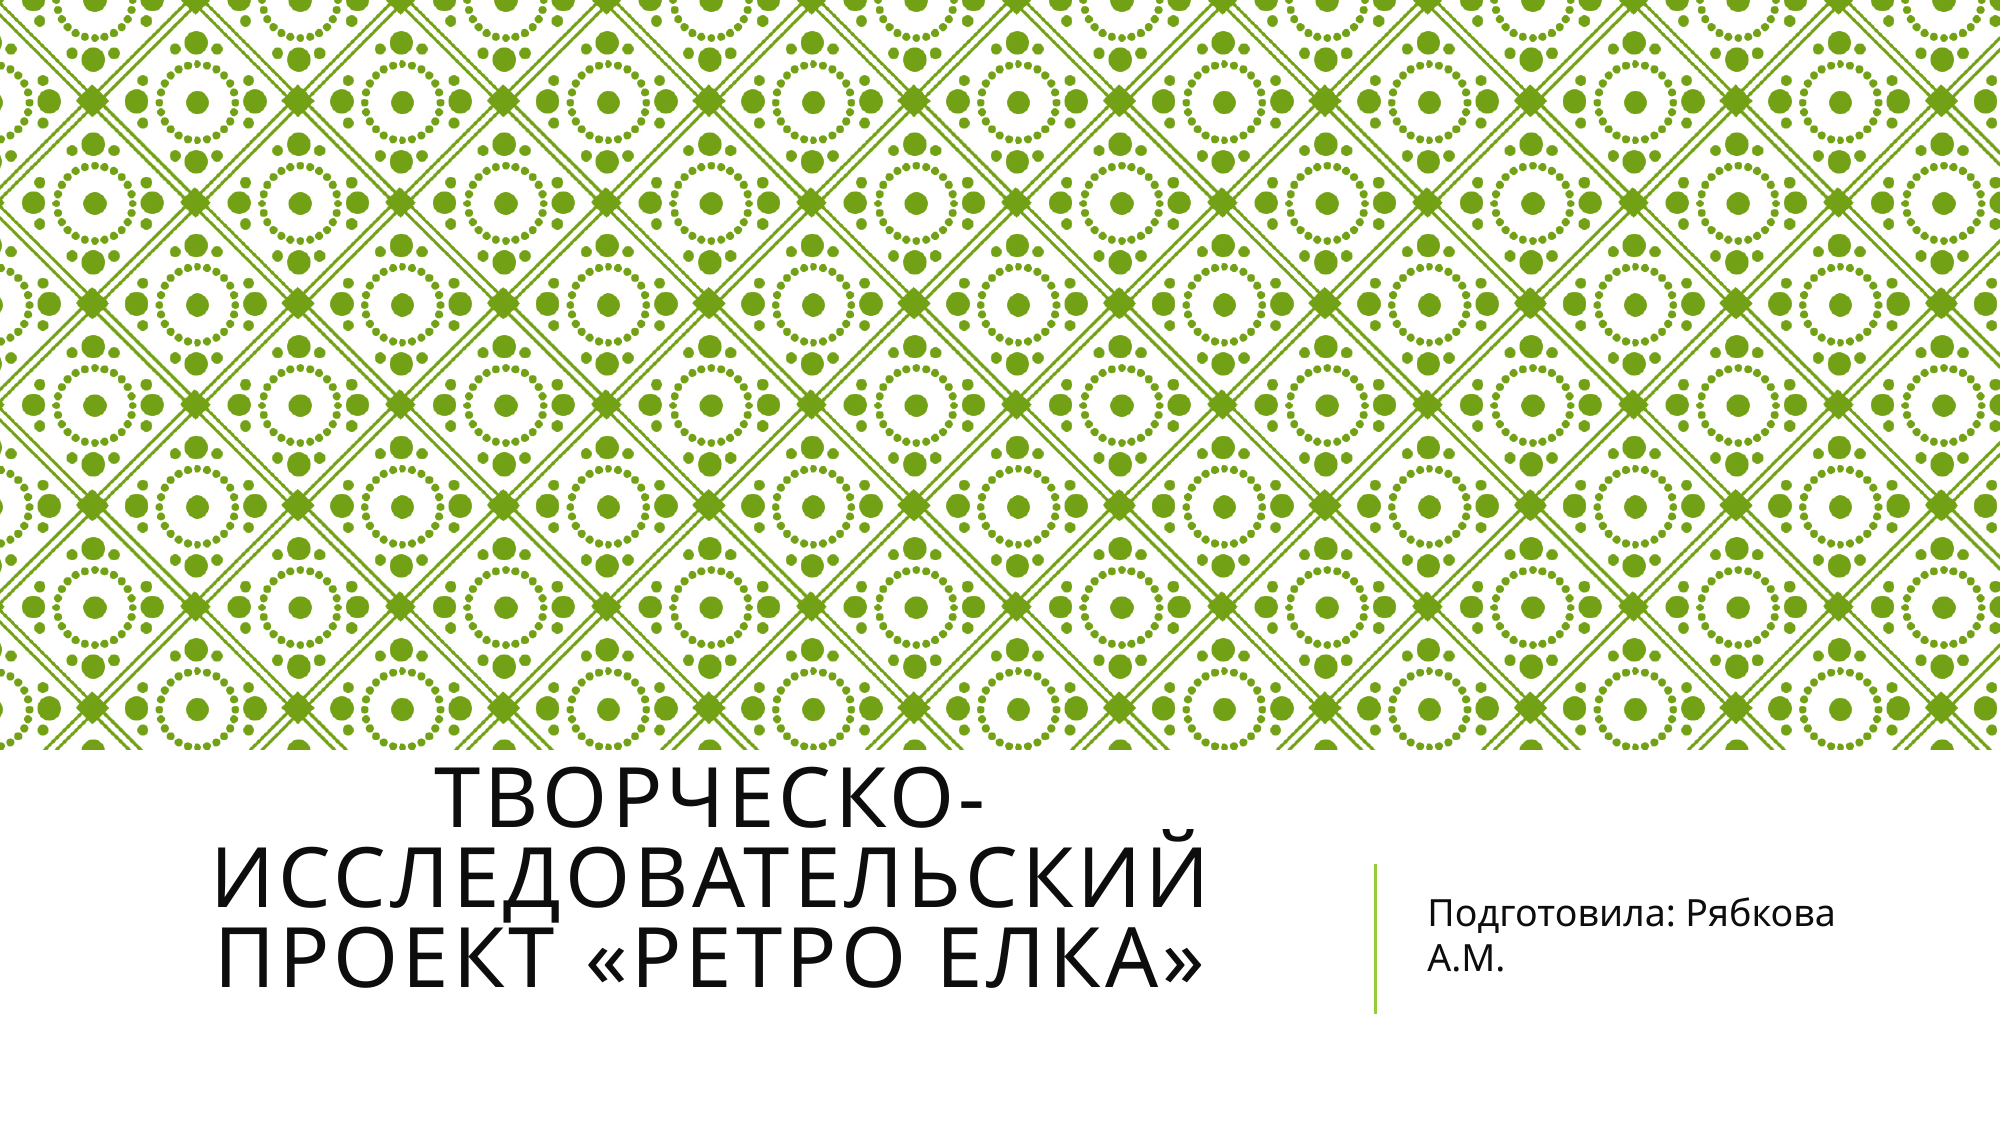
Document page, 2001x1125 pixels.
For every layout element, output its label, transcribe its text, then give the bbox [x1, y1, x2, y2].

subtitle Подготовила: Рябкова А.М. [1412, 813, 1938, 1054]
title Творческо-исследовательский проект «Ретро елка» [75, 813, 1350, 1054]
